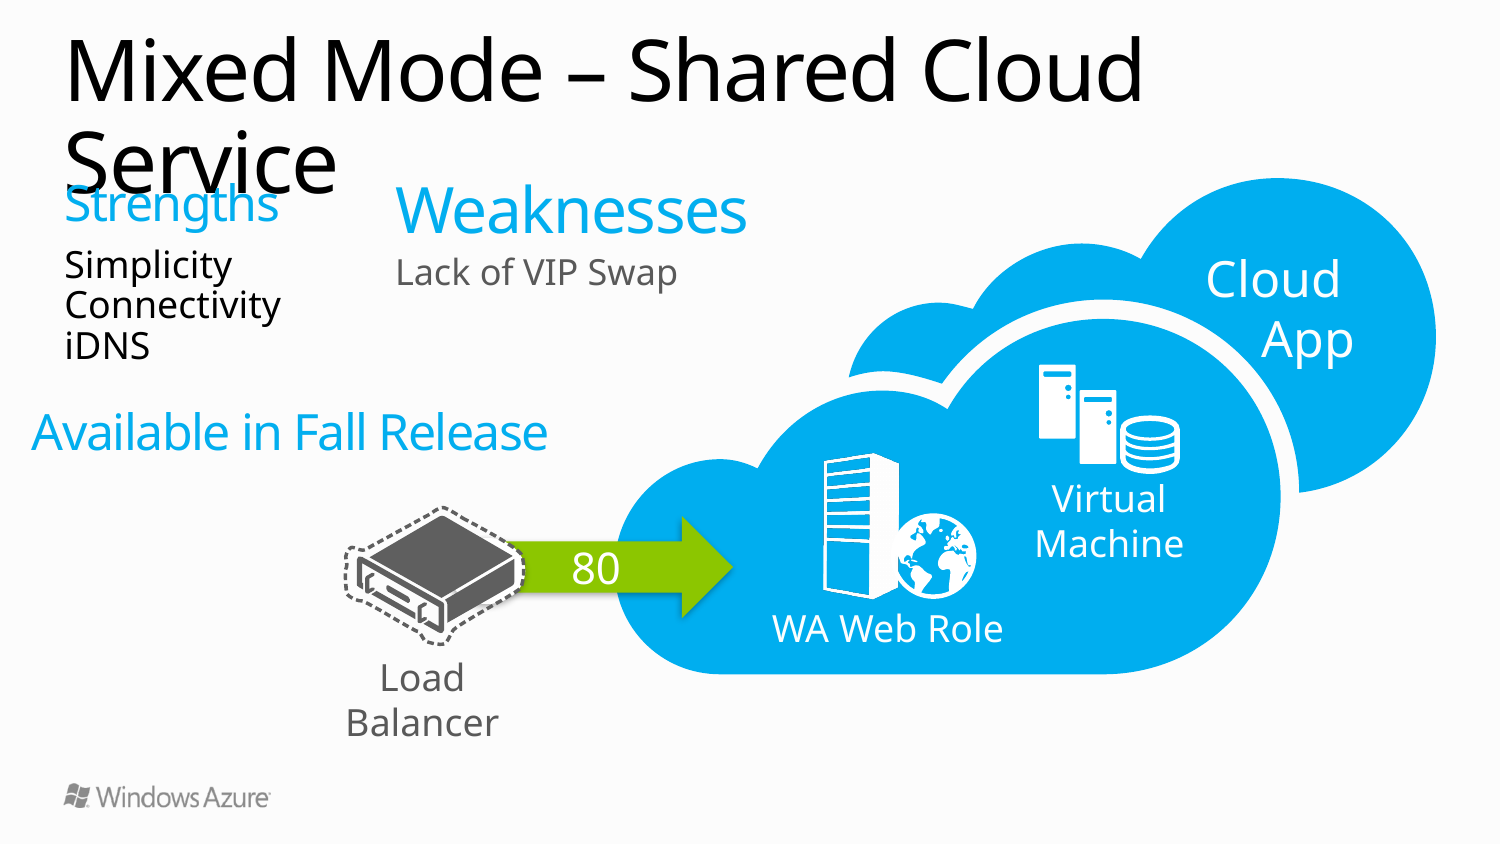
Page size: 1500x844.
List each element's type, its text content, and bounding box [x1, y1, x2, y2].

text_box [815, 429, 977, 624]
text_box Weaknesses Lack of VIP Swap [394, 178, 612, 294]
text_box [343, 505, 526, 647]
list Strengths Simplicity Connectivity iDNS [63, 178, 549, 370]
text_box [1038, 364, 1180, 475]
text_box Load Balancer [340, 653, 505, 744]
text_box Available in Fall Release [31, 400, 562, 461]
title Mixed Mode – Shared Cloud Service [63, 28, 1436, 122]
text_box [614, 177, 1437, 675]
text_box 80 [529, 540, 609, 594]
